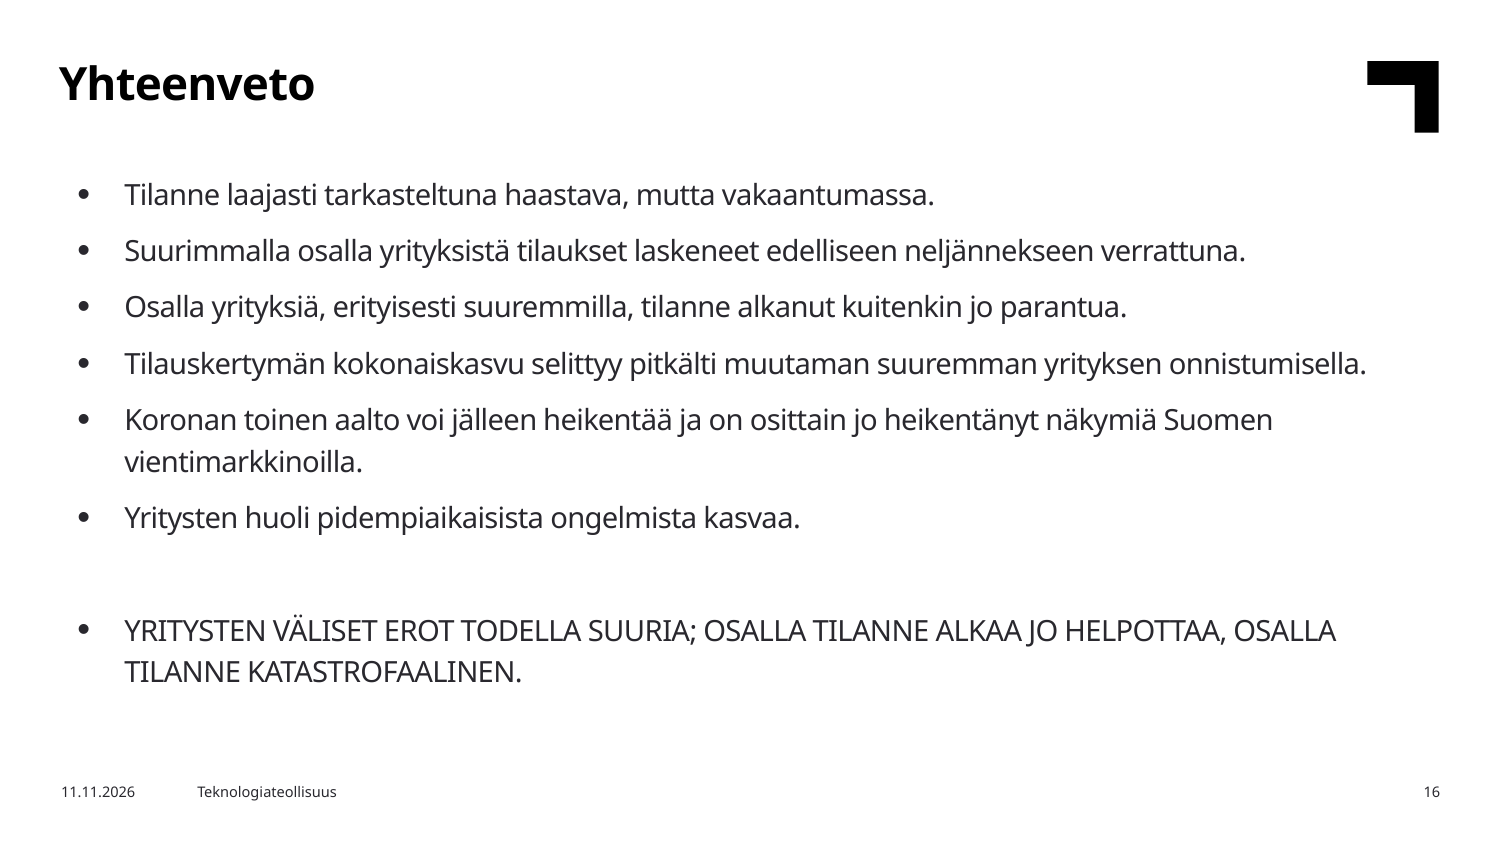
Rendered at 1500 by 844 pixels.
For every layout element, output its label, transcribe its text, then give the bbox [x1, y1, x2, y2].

list Tilanne laajasti tarkasteltuna haastava, mutta vakaantumassa. Suurimmalla osalla yrityksistä tilaukset laskeneet edelliseen neljännekseen verrattuna. Osalla yrityksiä, erityisesti suuremmilla, tilanne alkanut kuitenkin jo parantua. Tilauskertymän kokonaiskasvu selittyy pitkälti muutaman suuremman yrityksen onnistumisella. Koronan toinen aalto voi jälleen heikentää ja on osittain jo heikentänyt näkymiä Suomen vientimarkkinoilla. Yritysten huoli pidempiaikaisista ongelmista kasvaa. YRITYSTEN VÄLISET EROT TODELLA SUURIA; OSALLA TILANNE ALKAA JO HELPOTTAA, OSALLA TILANNE KATASTROFAALINEN. [62, 161, 1439, 776]
footer Teknologiateollisuus [182, 776, 395, 803]
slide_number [46, 775, 182, 803]
list Yhteenveto [41, 46, 1353, 153]
slide_number 16 [1313, 775, 1456, 803]
